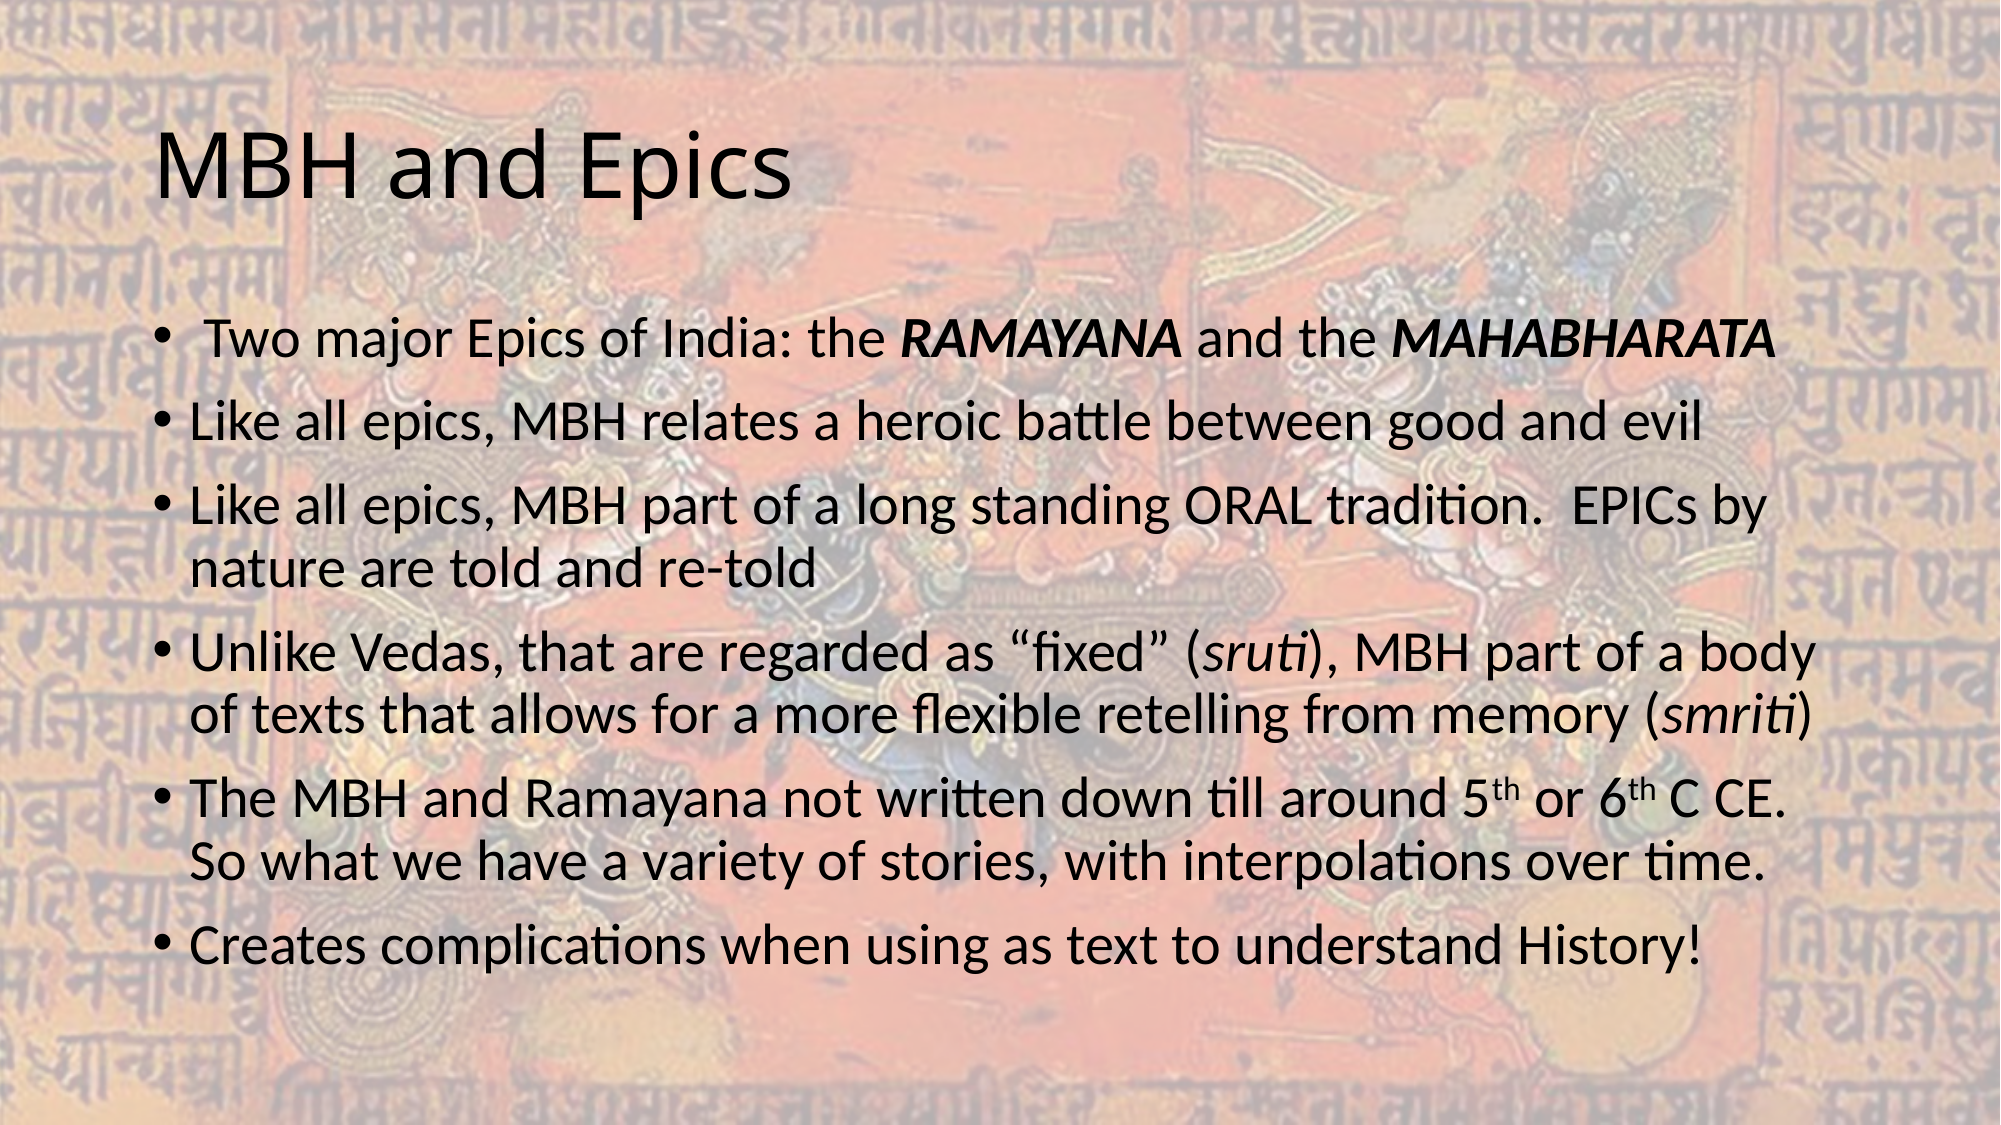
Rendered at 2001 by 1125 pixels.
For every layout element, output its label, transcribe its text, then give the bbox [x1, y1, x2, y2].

list Two major Epics of India: the RAMAYANA and the MAHABHARATA Like all epics, MBH relates a heroic battle between good and evil Like all epics, MBH part of a long standing ORAL tradition. EPICs by nature are told and re-told Unlike Vedas, that are regarded as “fixed” (sruti), MBH part of a body of texts that allows for a more flexible retelling from memory (smriti) The MBH and Ramayana not written down till around 5th or 6th C CE. So what we have a variety of stories, with interpolations over time. Creates complications when using as text to understand History! [137, 299, 1863, 1014]
title MBH and Epics [137, 59, 1863, 278]
